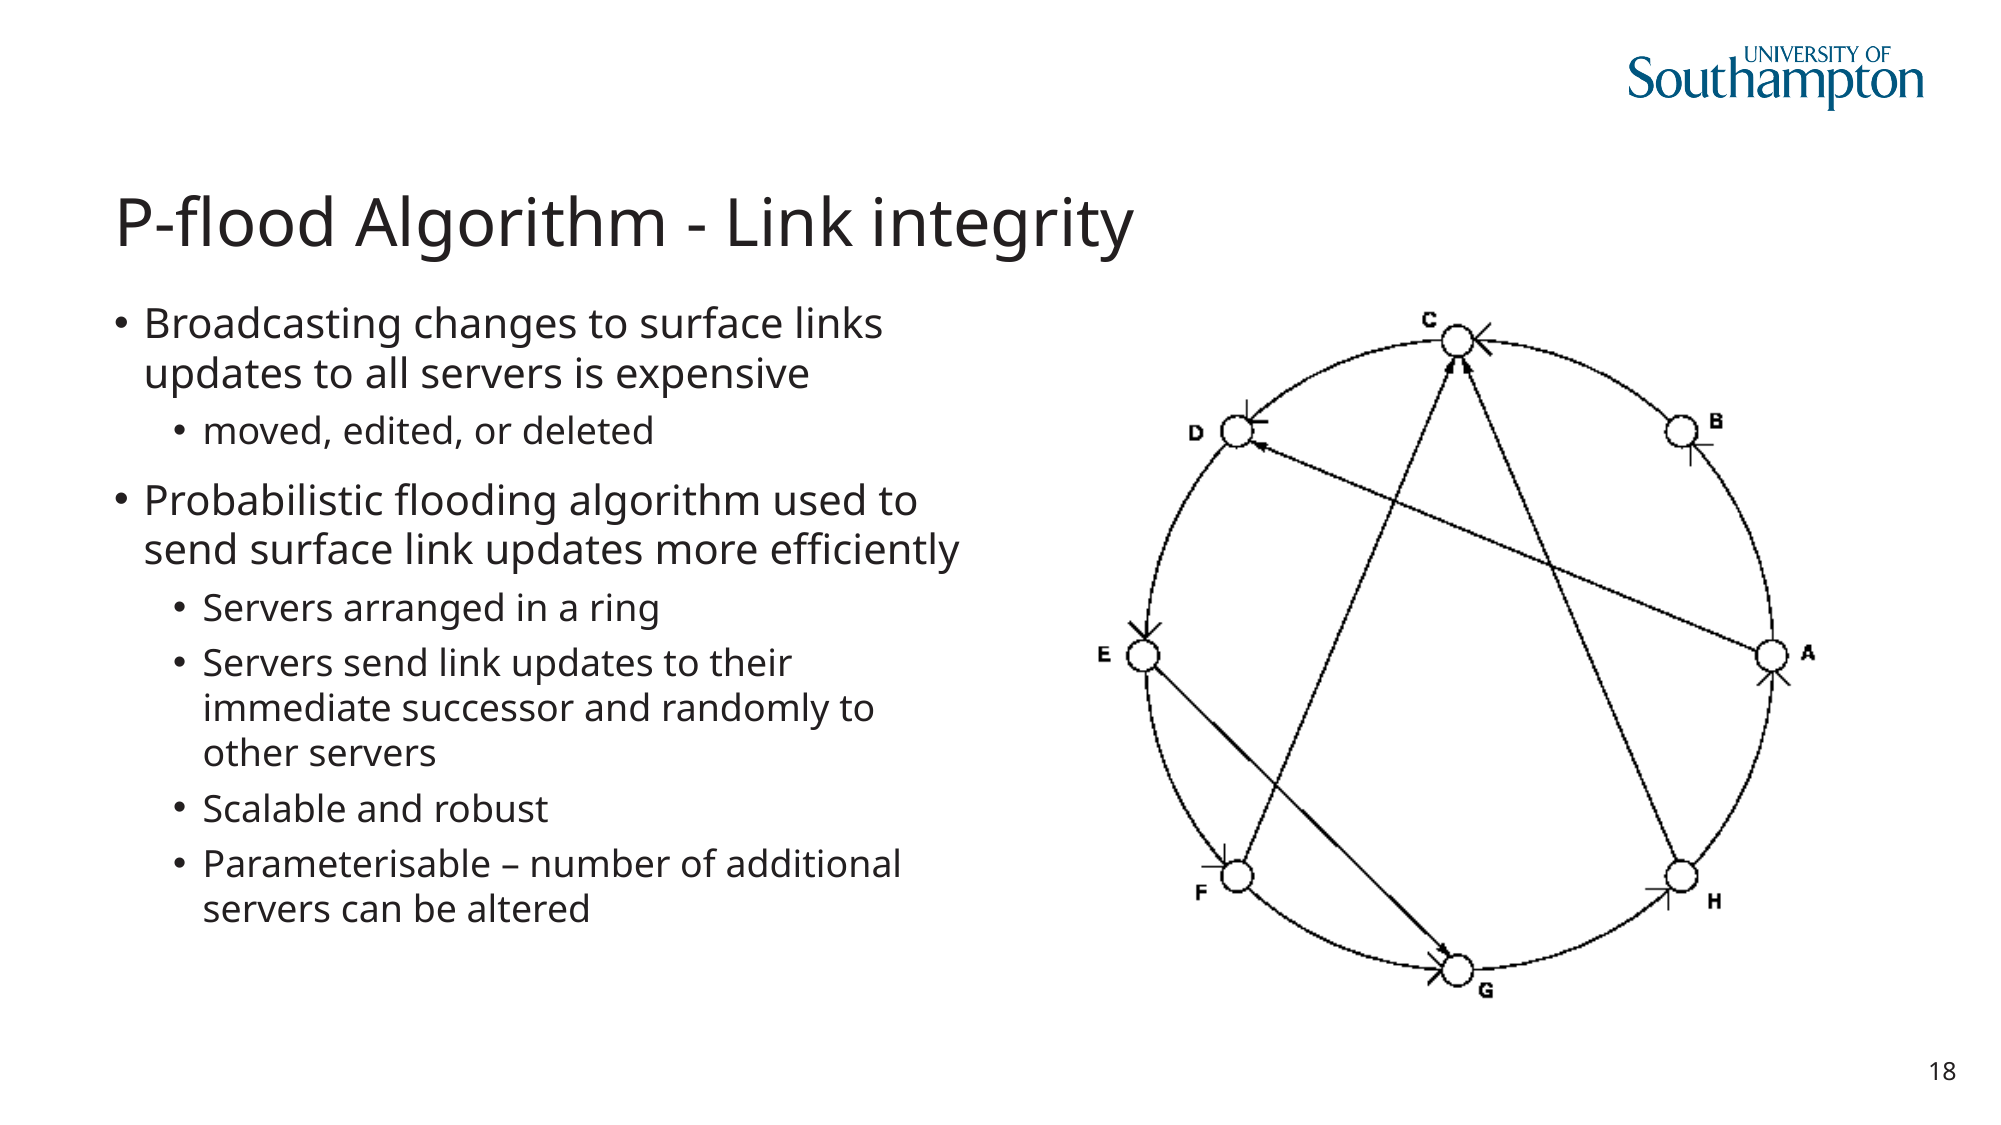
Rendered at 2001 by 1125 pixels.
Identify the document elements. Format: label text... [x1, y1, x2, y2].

title P-flood Algorithm - Link integrity [102, 113, 1898, 268]
picture [1629, 46, 1924, 111]
picture [1869, 48, 1877, 60]
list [1051, 290, 1858, 1024]
list Broadcasting changes to surface links updates to all servers is expensive moved, edited, or deleted Probabilistic flooding algorithm used to send surface link updates more efficiently Servers arranged in a ring Servers send link updates to their immediate successor and randomly to other servers Scalable and robust Parameterisable – number of additional servers can be altered [102, 290, 989, 1024]
picture [1629, 71, 1648, 95]
